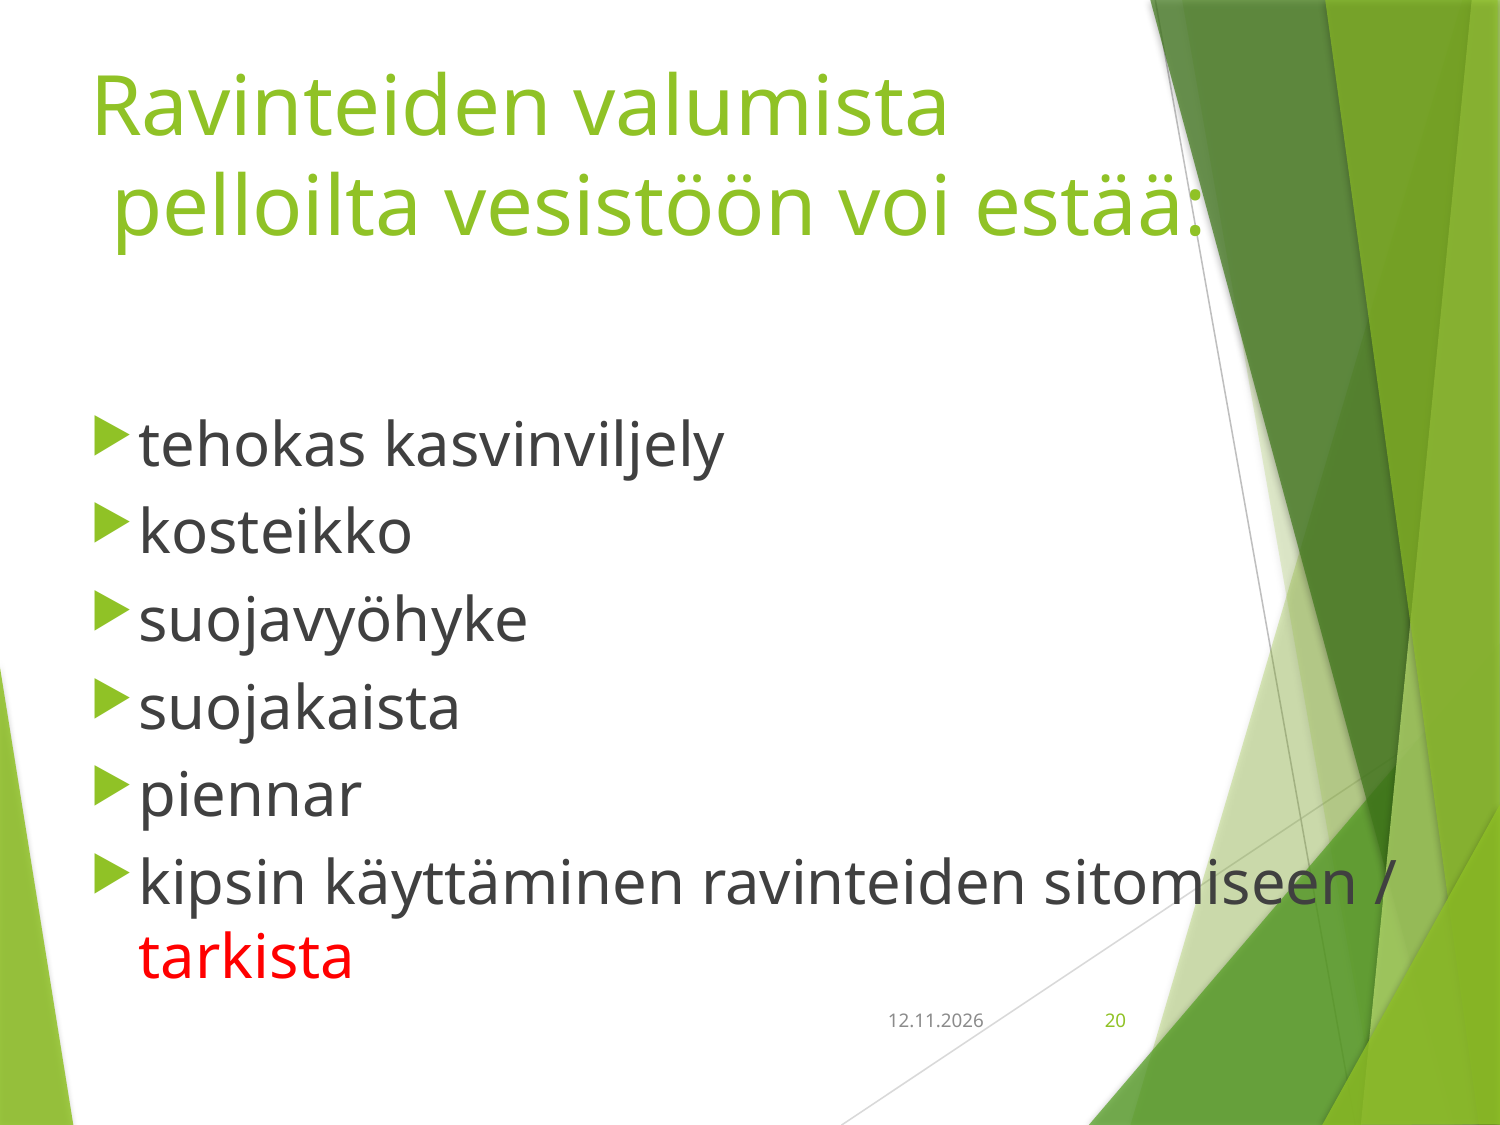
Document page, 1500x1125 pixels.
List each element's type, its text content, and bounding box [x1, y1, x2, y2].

list tehokas kasvinviljely kosteikko suojavyöhyke suojakaista piennar kipsin käyttäminen ravinteiden sitomiseen / tarkista [75, 397, 1425, 1005]
title Ravinteiden valumista pelloilta vesistöön voi estää: [75, 45, 1425, 268]
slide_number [820, 991, 999, 1051]
slide_number 20 [1057, 991, 1142, 1051]
